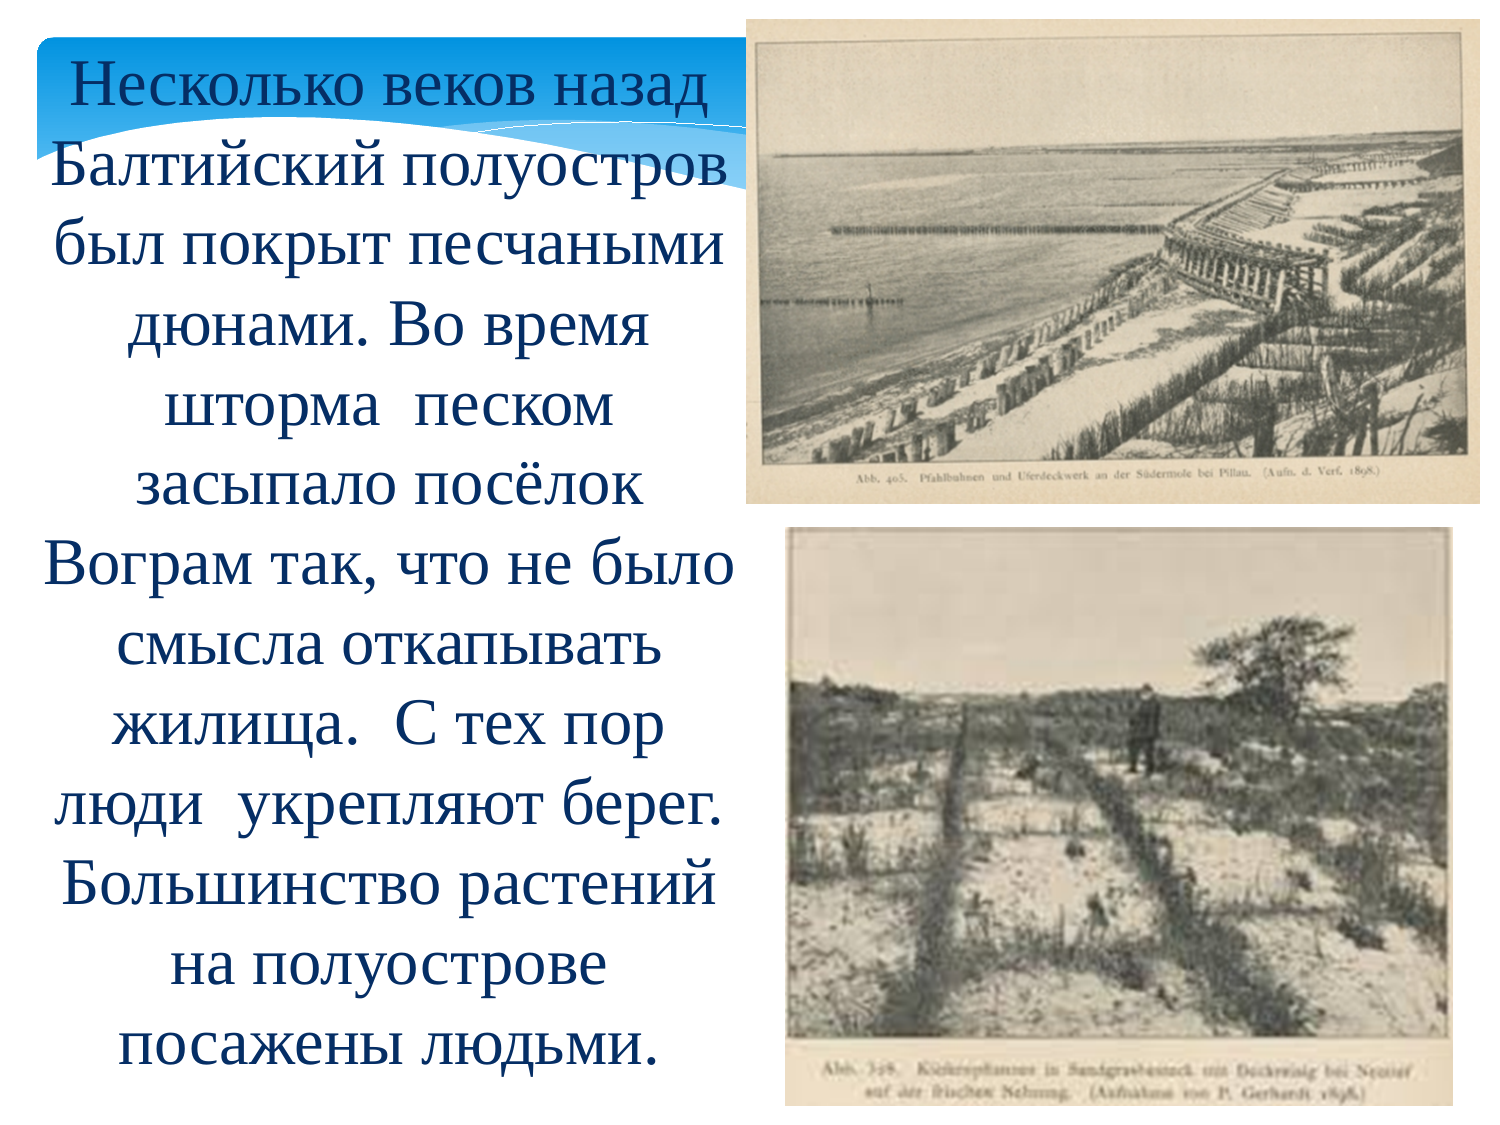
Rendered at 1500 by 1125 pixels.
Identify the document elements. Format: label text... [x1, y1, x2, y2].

picture [785, 526, 1454, 1107]
list Несколько веков назад Балтийский полуостров был покрыт песчаными дюнами. Во время шторма песком засыпало посёлок Вограм так, что не было смысла откапывать жилища. С тех пор люди укрепляют берег. Большинство растений на полуострове посажены людьми. [17, 30, 762, 1094]
title [75, 37, 569, 45]
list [746, 18, 1480, 504]
